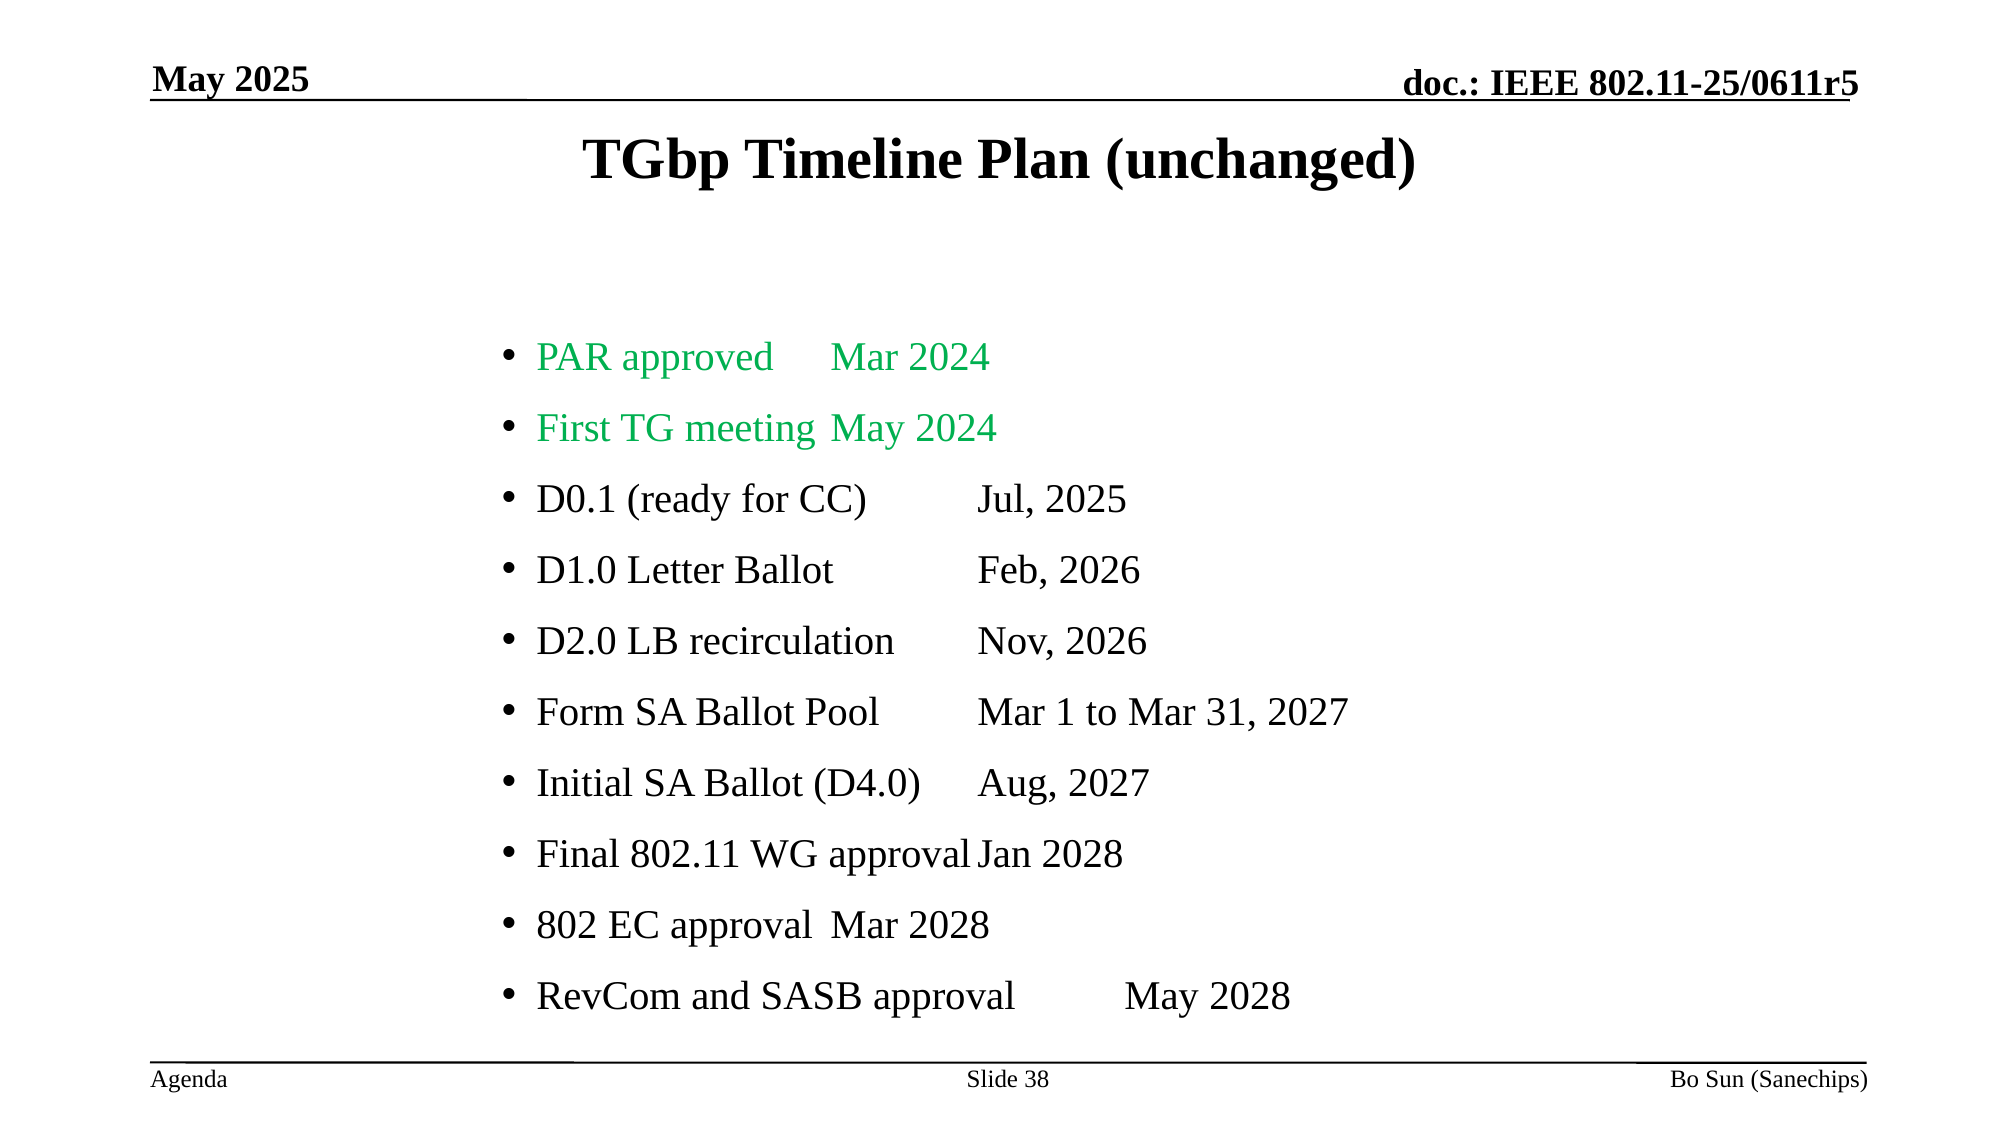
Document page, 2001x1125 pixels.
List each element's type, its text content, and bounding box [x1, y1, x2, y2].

slide_number Slide 38 [949, 1063, 1067, 1123]
text_box TGbp Timeline Plan (unchanged) [149, 112, 1850, 288]
footer Bo Sun (Sanechips) [1171, 1061, 1869, 1093]
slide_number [152, 54, 563, 100]
text_box PAR approved Mar 2024 First TG meeting May 2024 D0.1 (ready for CC) Jul, 2025 D1.0 Letter Ballot Feb, 2026 D2.0 LB recirculation Nov, 2026 Form SA Ballot Pool Mar 1 to Mar 31, 2027 Initial SA Ballot (D4.0) Aug, 2027 Final 802.11 WG approval Jan 2028 802 EC approval Mar 2028 RevCom and SASB approval May 2028 [431, 312, 1688, 1063]
